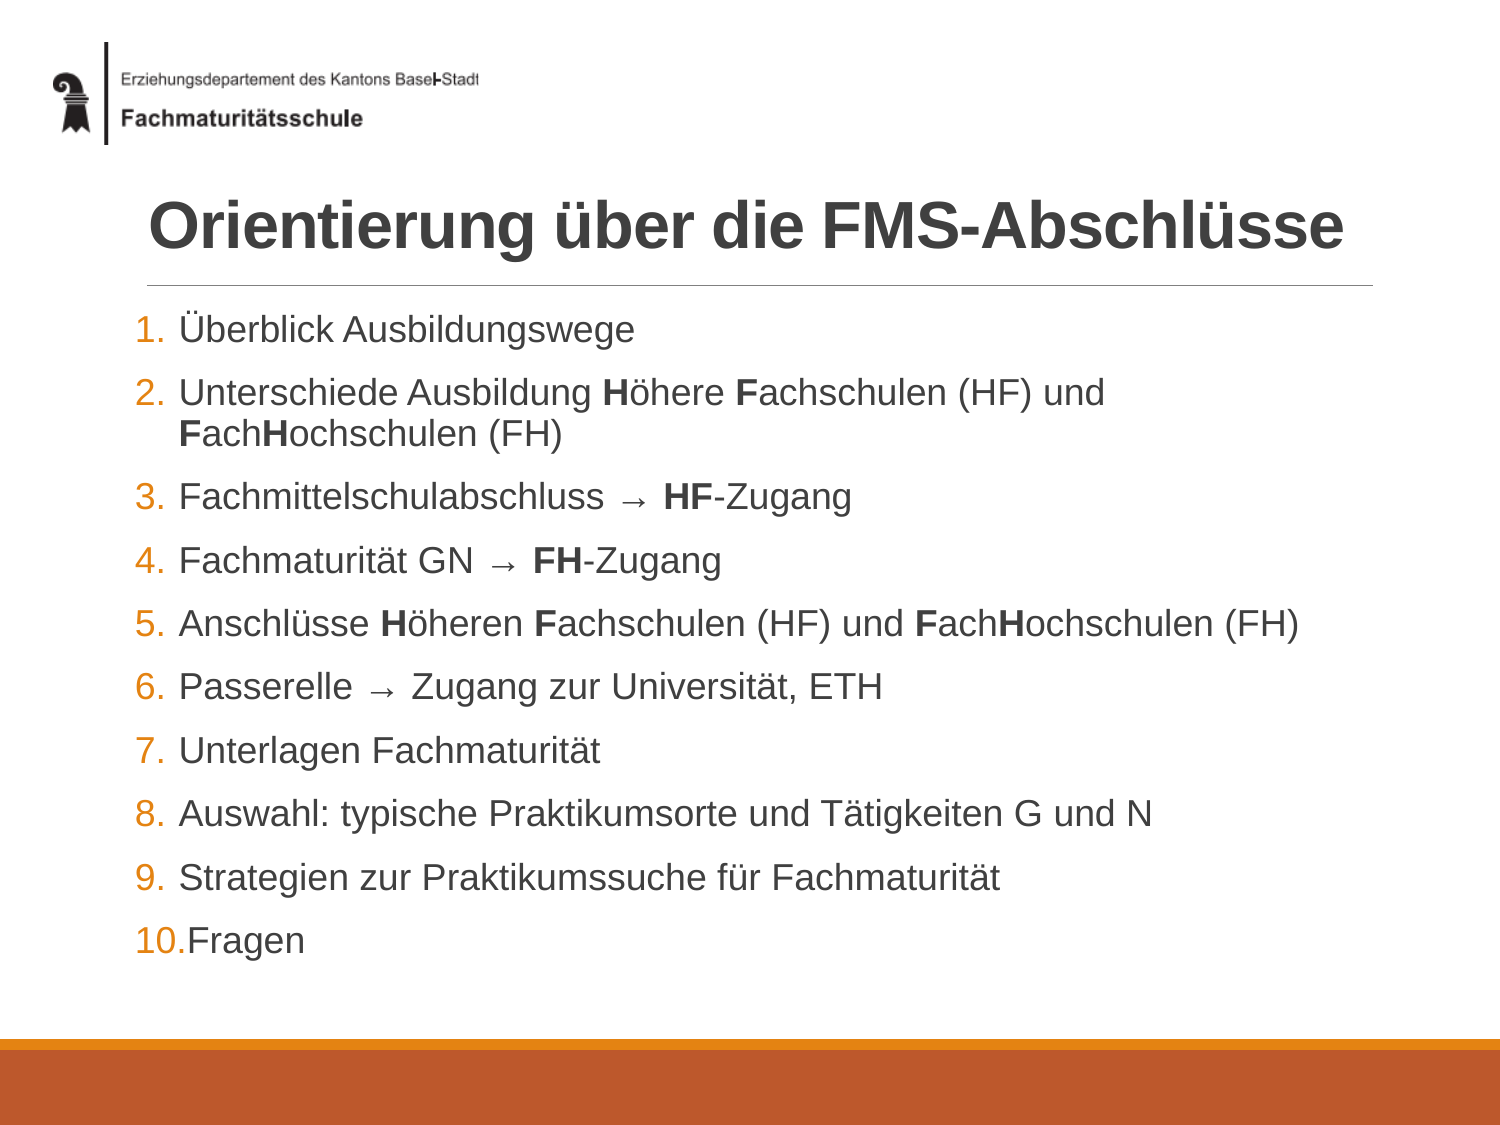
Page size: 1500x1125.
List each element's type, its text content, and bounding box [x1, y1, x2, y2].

list Überblick Ausbildungswege Unterschiede Ausbildung Höhere Fachschulen (HF) und FachHochschulen (FH) Fachmittelschulabschluss → HF-Zugang Fachmaturität GN → FH-Zugang Anschlüsse Höheren Fachschulen (HF) und FachHochschulen (FH) Passerelle → Zugang zur Universität, ETH Unterlagen Fachmaturität Auswahl: typische Praktikumsorte und Tätigkeiten G und N Strategien zur Praktikumssuche für Fachmaturität Fragen [134, 302, 1388, 1012]
title Orientierung über die FMS-Abschlüsse [133, 32, 1372, 270]
picture [52, 42, 479, 146]
